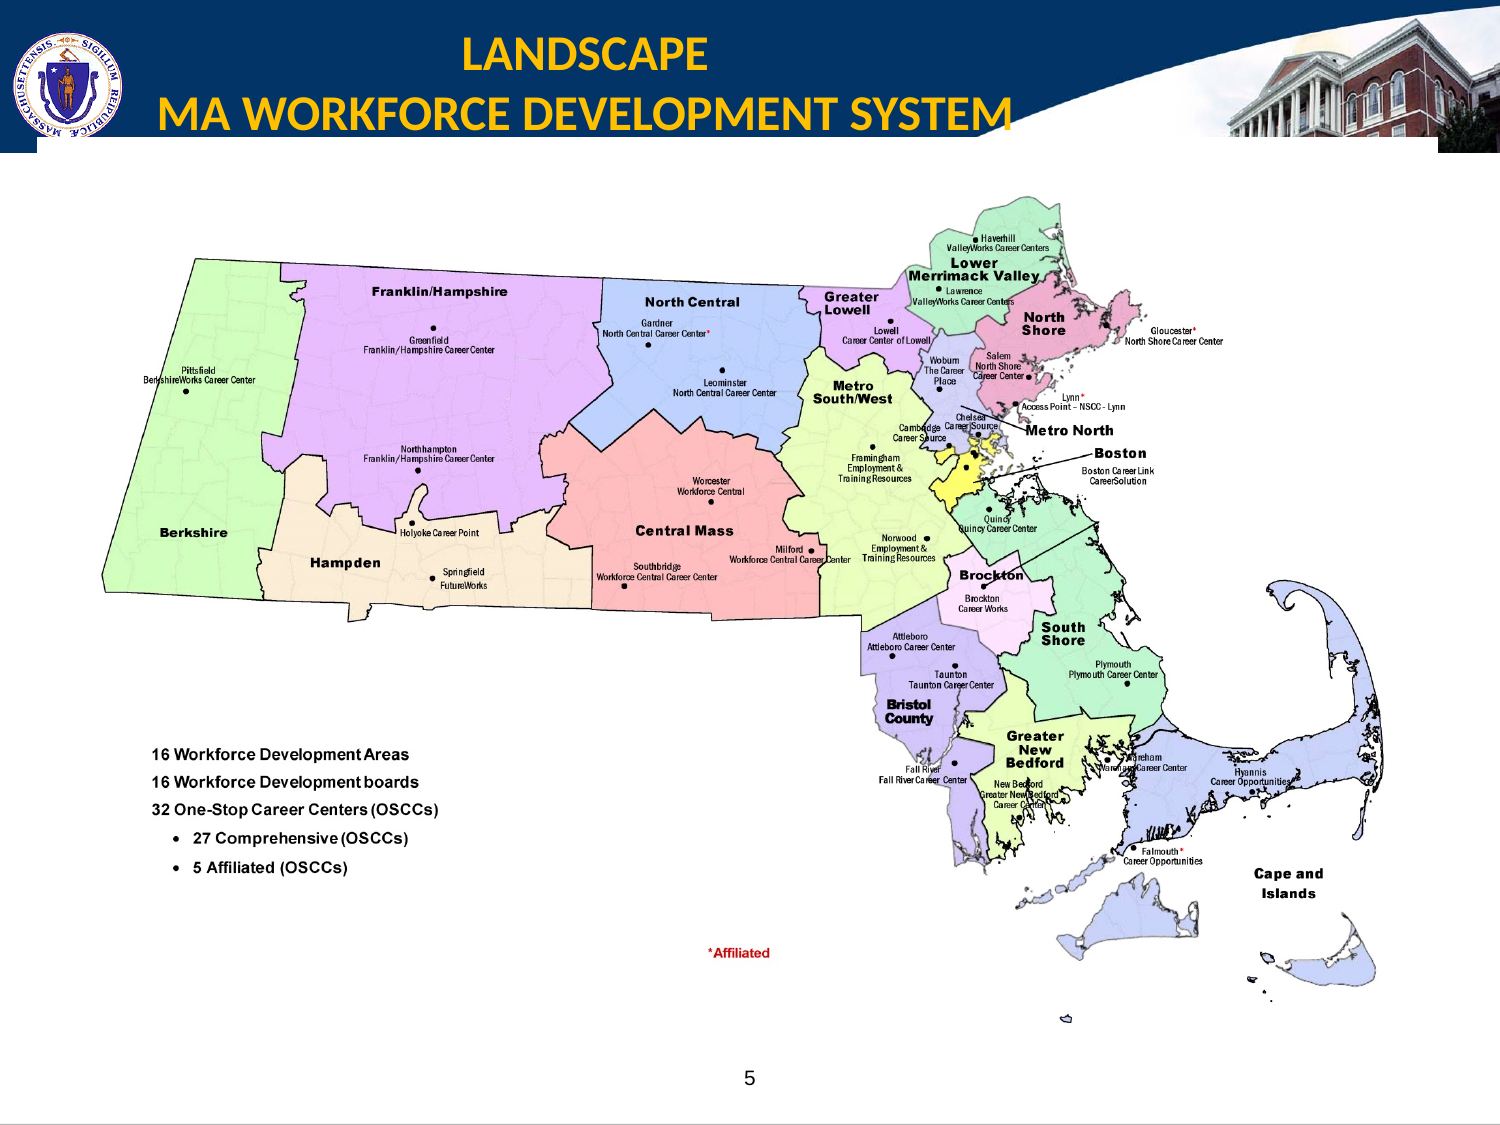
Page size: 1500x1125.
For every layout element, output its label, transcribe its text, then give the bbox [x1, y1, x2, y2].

title LANDSCAPE MA WORKFORCE DEVELOPMENT SYSTEM [120, 17, 1051, 135]
picture [0, 0, 1500, 1048]
